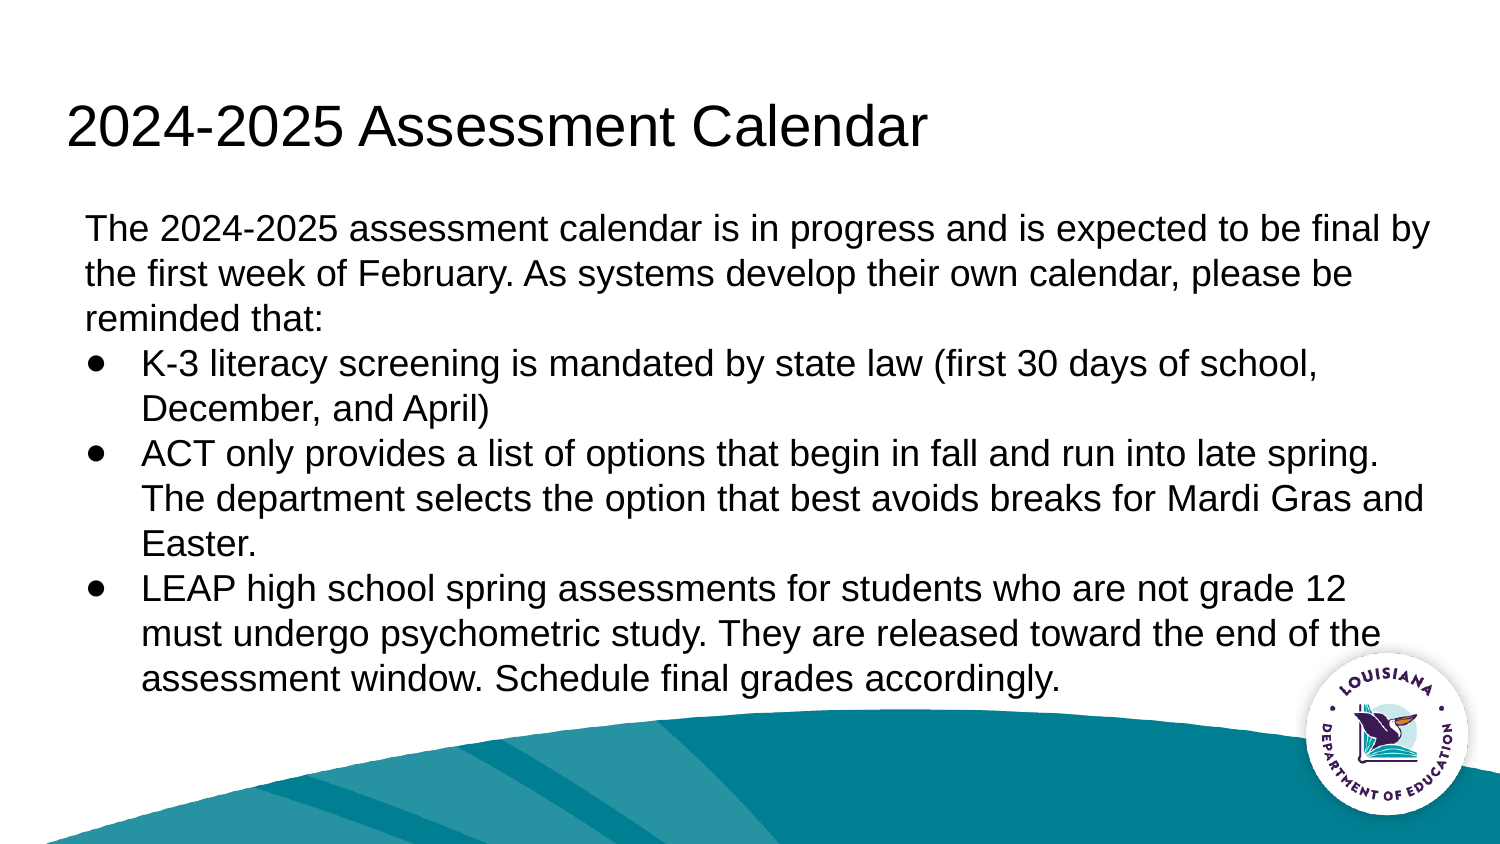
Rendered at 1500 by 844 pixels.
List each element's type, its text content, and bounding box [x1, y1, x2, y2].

title 2024-2025 Assessment Calendar [51, 72, 1449, 167]
list The 2024-2025 assessment calendar is in progress and is expected to be final by the first week of February. As systems develop their own calendar, please be reminded that: K-3 literacy screening is mandated by state law (first 30 days of school, December, and April) ACT only provides a list of options that begin in fall and run into late spring. The department selects the option that best avoids breaks for Mardi Gras and Easter. LEAP high school spring assessments for students who are not grade 12 must undergo psychometric study. They are released toward the end of the assessment window. Schedule final grades accordingly. [51, 189, 1449, 712]
picture [0, 642, 1500, 844]
